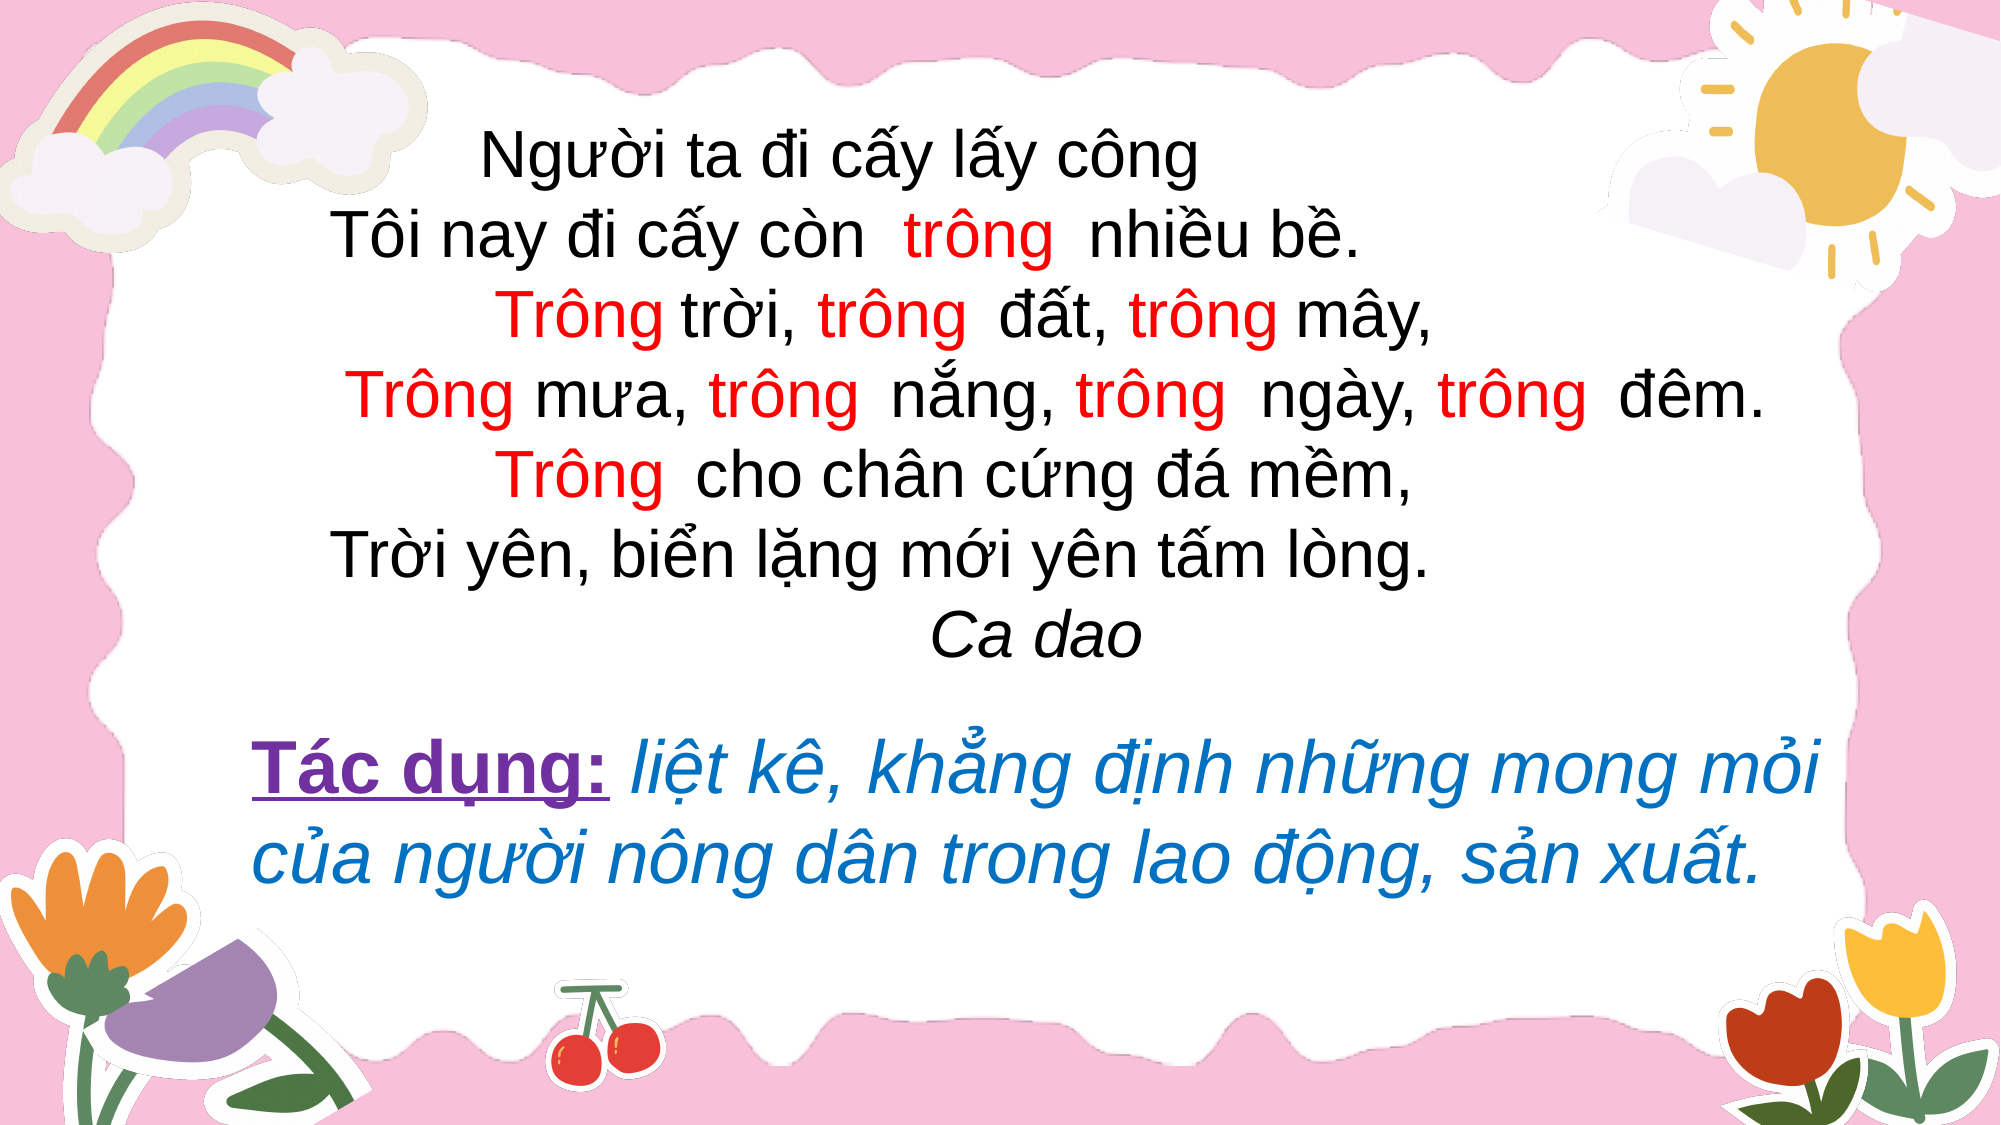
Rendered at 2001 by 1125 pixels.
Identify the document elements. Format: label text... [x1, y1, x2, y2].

text_box [65, 254, 1888, 834]
text_box [397, 906, 1713, 1066]
text_box [0, 0, 430, 254]
text_box [430, 26, 1635, 103]
text_box [544, 979, 667, 1092]
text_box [1718, 899, 2000, 1125]
text_box Tác dụng: liệt kê, khẳng định những mong mỏi của người nông dân trong lao động, sản xuất. [237, 710, 1937, 906]
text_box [0, 835, 392, 1125]
text_box [1612, 0, 2000, 103]
text_box Người ta đi cấy lấy công Tôi nay đi cấy còn trông nhiều bề. Trông trời, trông đất, trông mây, Trông mưa, trông nắng, trông ngày, trông đêm. Trông cho chân cứng đá mềm, Trời yên, biển lặng mới yên tấm lòng. Ca dao [314, 103, 2000, 679]
